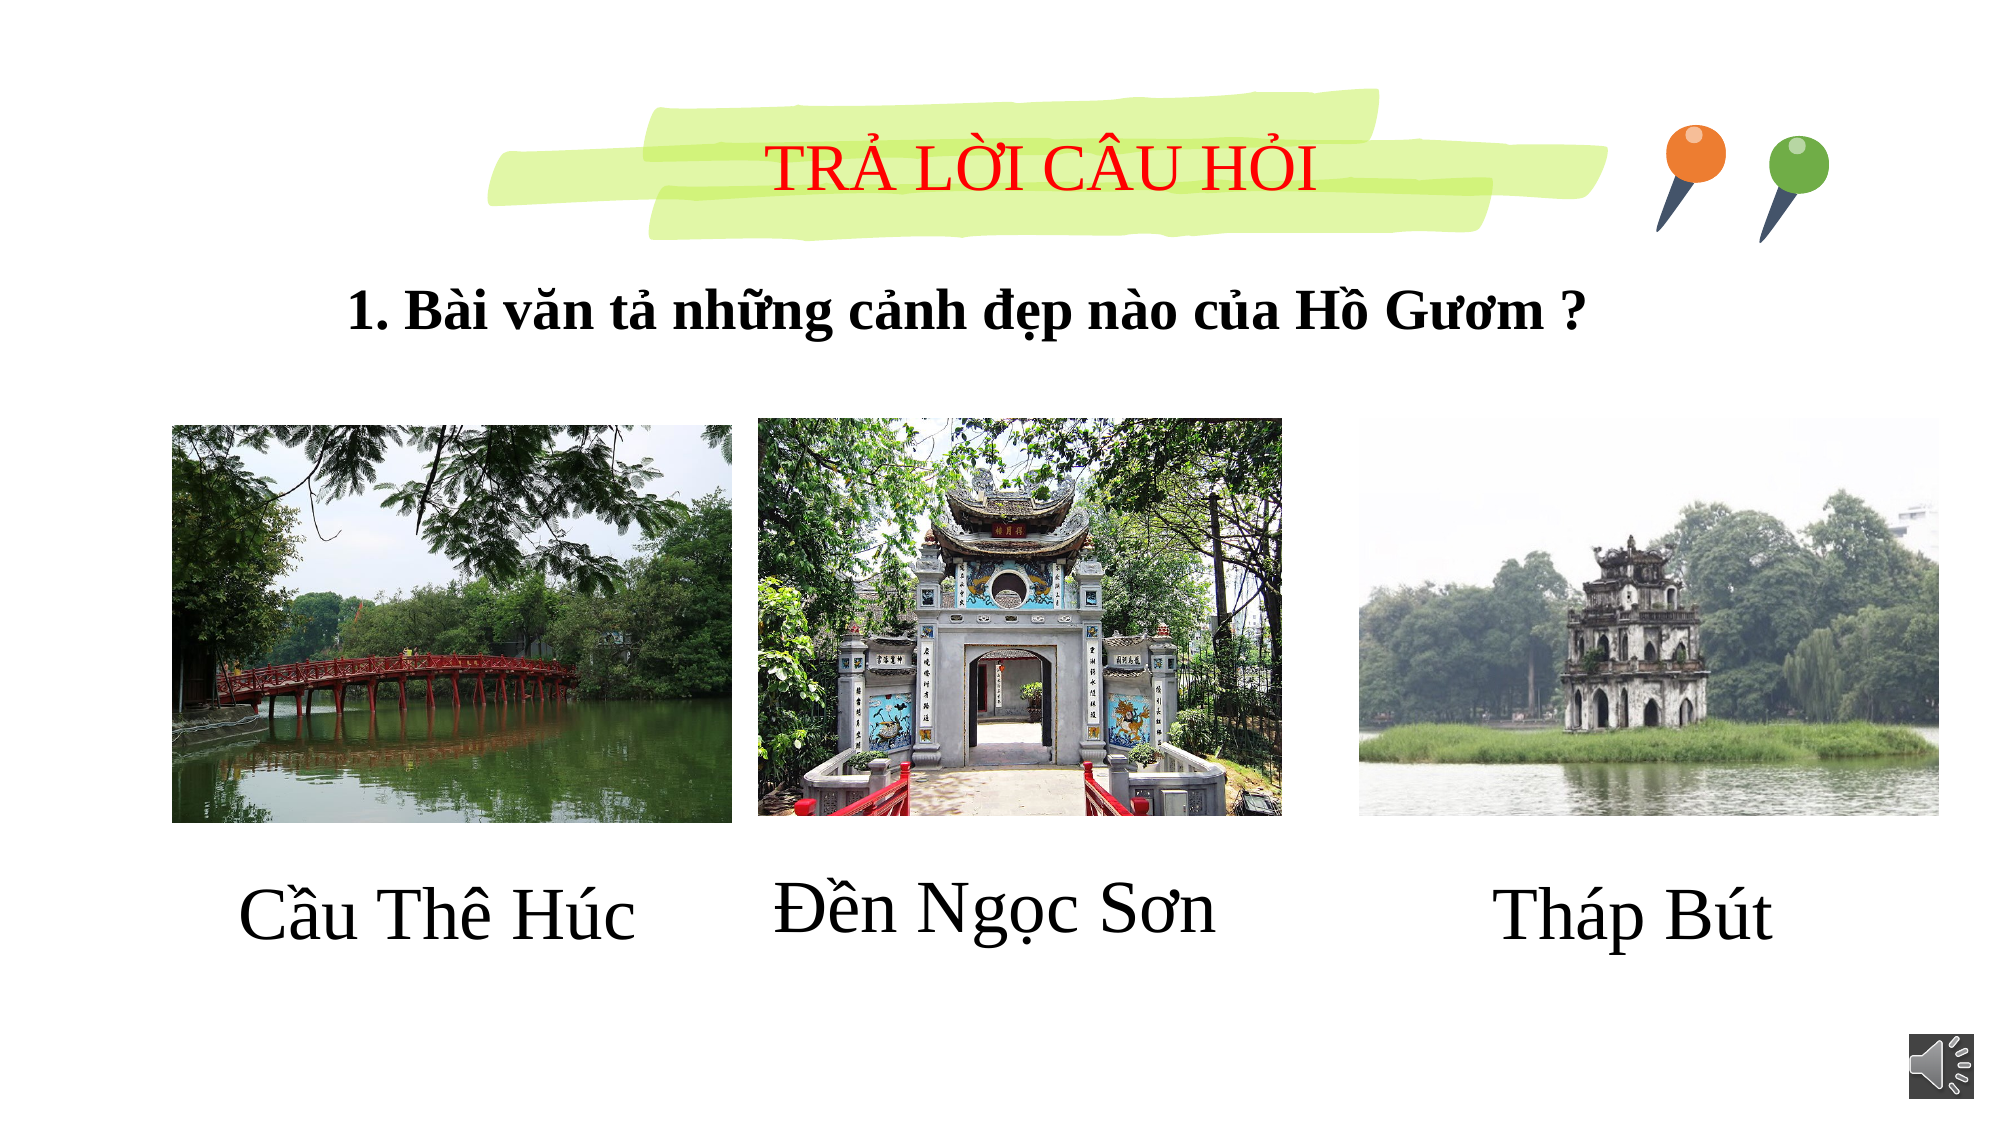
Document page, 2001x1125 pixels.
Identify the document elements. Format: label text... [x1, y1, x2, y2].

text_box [172, 425, 732, 964]
picture [1908, 1033, 1975, 1100]
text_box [1757, 135, 1830, 244]
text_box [1359, 418, 1939, 964]
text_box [480, 88, 1611, 242]
text_box TRẢ LỜI CÂU HỎI [462, 46, 1622, 224]
text_box 1. Bài văn tả những cảnh đẹp nào của Hồ Gươm ? [331, 263, 1727, 349]
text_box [1653, 124, 1727, 233]
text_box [758, 418, 1359, 957]
